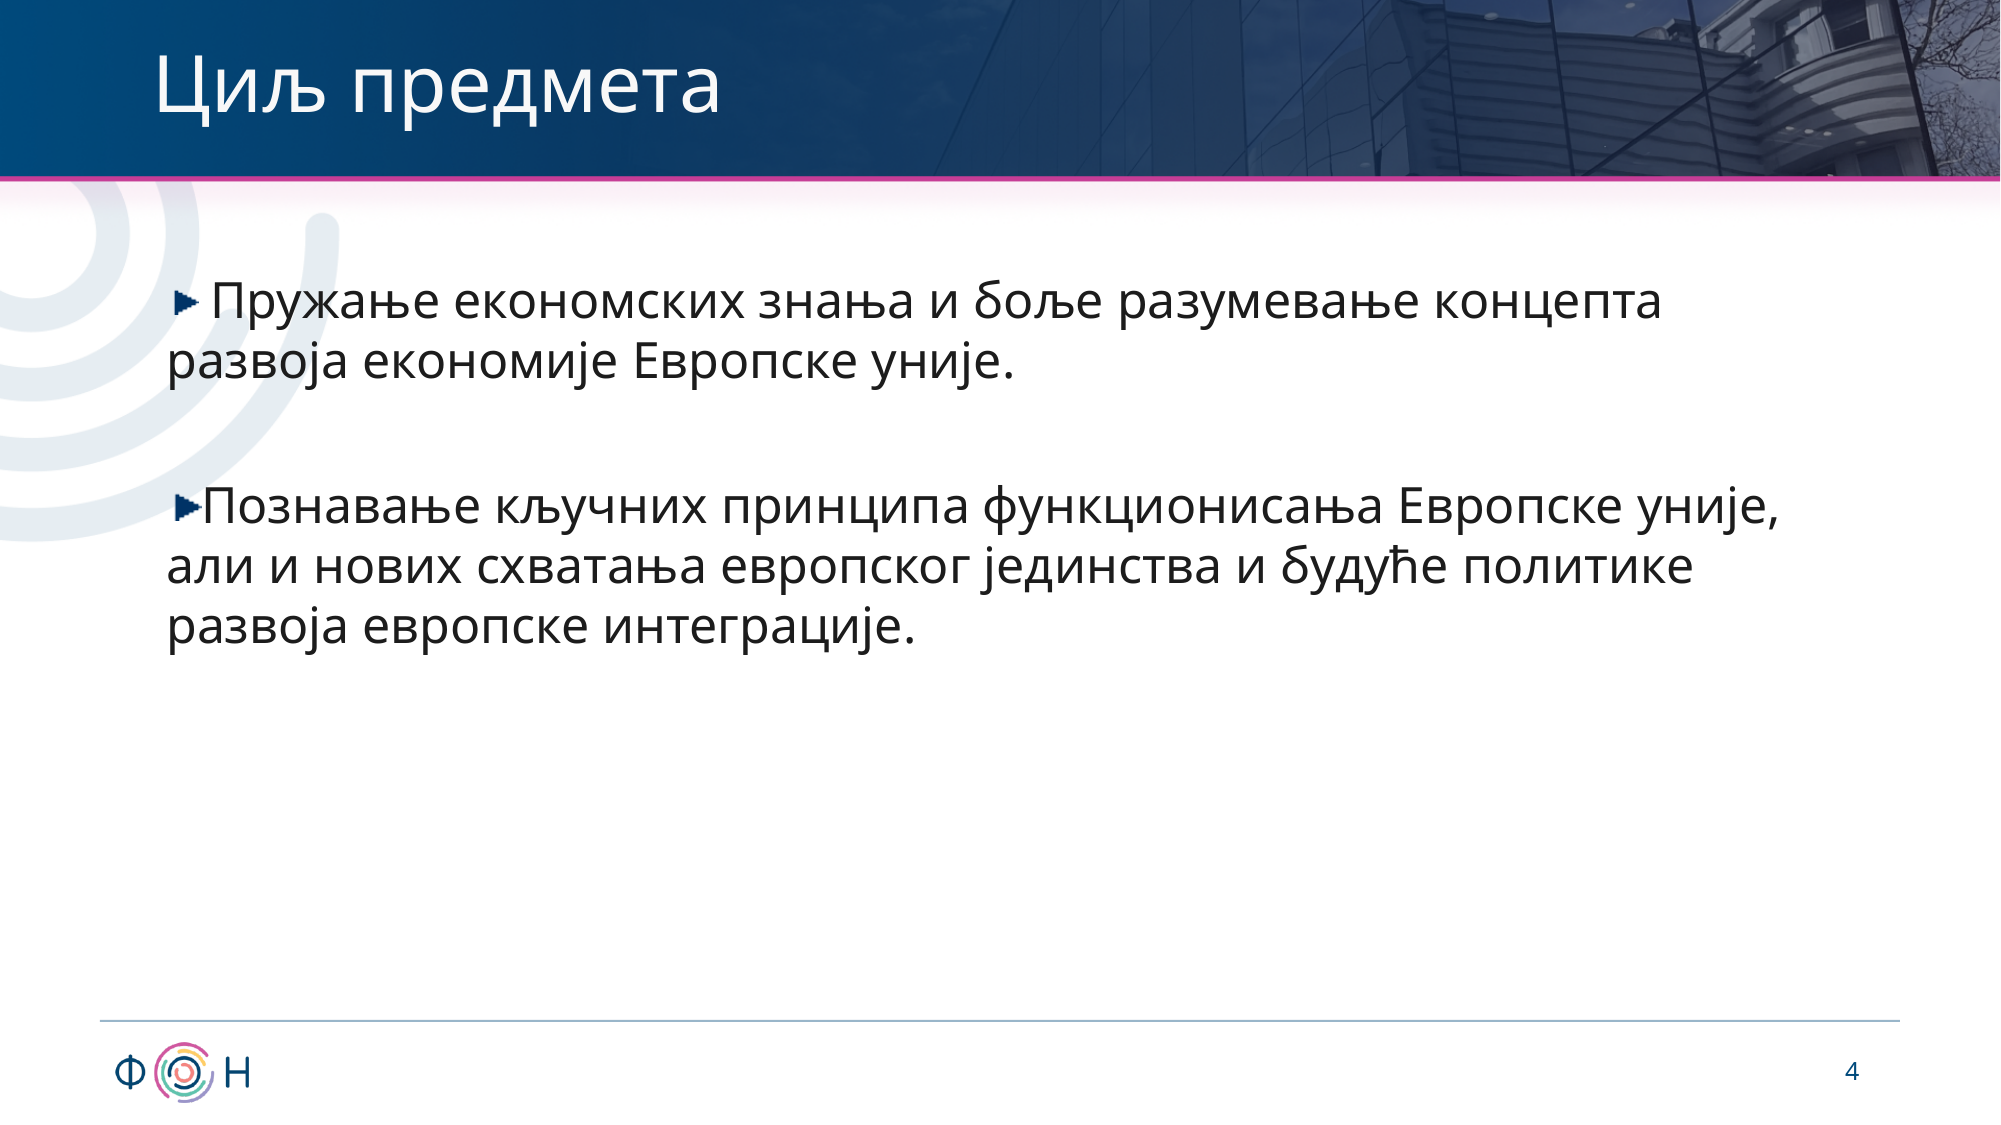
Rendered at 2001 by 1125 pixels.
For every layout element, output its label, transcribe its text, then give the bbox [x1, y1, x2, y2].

text_box Пружање економских знања и боље разумевање концепта развоја економије Европске уније. Познавање кључних принципа функционисања Европске уније, али и нових схватања европског јединства и будуће политике развоја европске интеграције. [151, 260, 1825, 729]
slide_number 4 [1804, 1048, 1900, 1097]
picture [0, 0, 2001, 1125]
title Циљ предмета [137, 6, 1863, 169]
